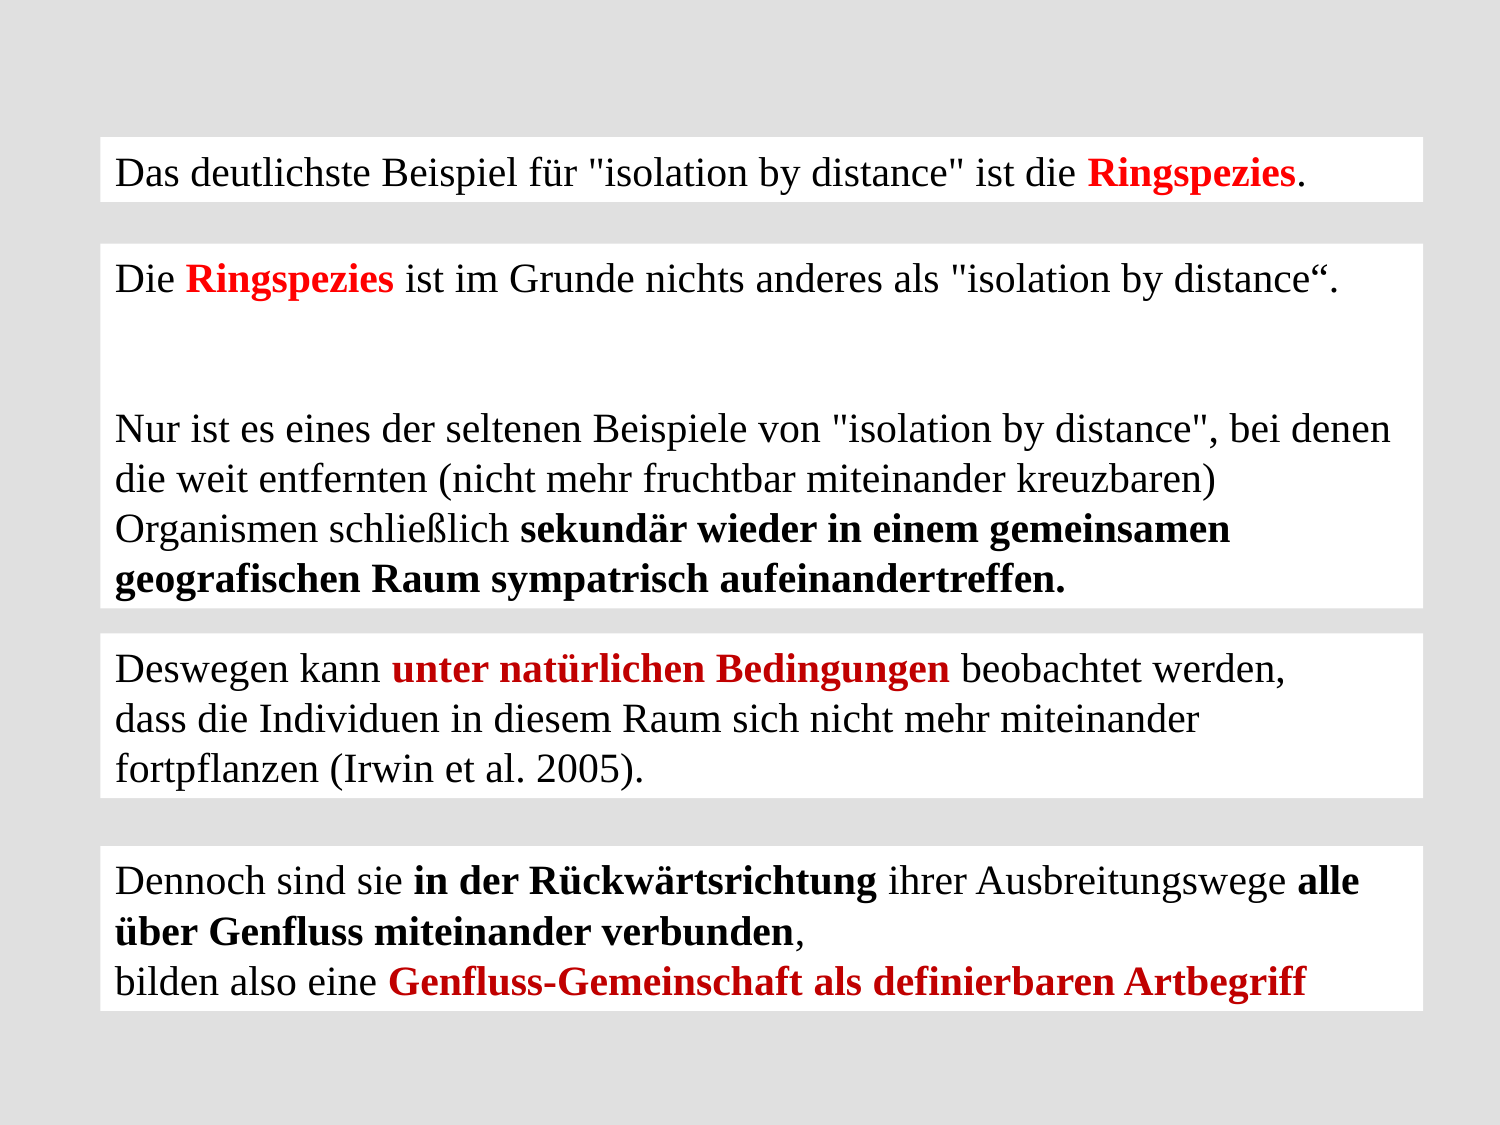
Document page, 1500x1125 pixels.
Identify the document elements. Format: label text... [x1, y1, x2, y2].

text_box Dennoch sind sie in der Rückwärtsrichtung ihrer Ausbreitungswege alle über Genfluss miteinander verbunden, bilden also eine Genfluss-Gemeinschaft als definierbaren Artbegriff [100, 846, 1424, 1011]
text_box Deswegen kann unter natürlichen Bedingungen beobachtet werden, dass die Individuen in diesem Raum sich nicht mehr miteinander fortpflanzen (Irwin et al. 2005). [100, 633, 1424, 799]
text_box Die Ringspezies ist im Grunde nichts anderes als "isolation by distance“. Nur ist es eines der seltenen Beispiele von "isolation by distance", bei denen die weit entfernten (nicht mehr fruchtbar miteinander kreuzbaren) Organismen schließlich sekundär wieder in einem gemeinsamen geografischen Raum sympatrisch aufeinandertreffen. [100, 243, 1424, 609]
text_box Das deutlichste Beispiel für "isolation by distance" ist die Ringspezies. [100, 137, 1424, 202]
